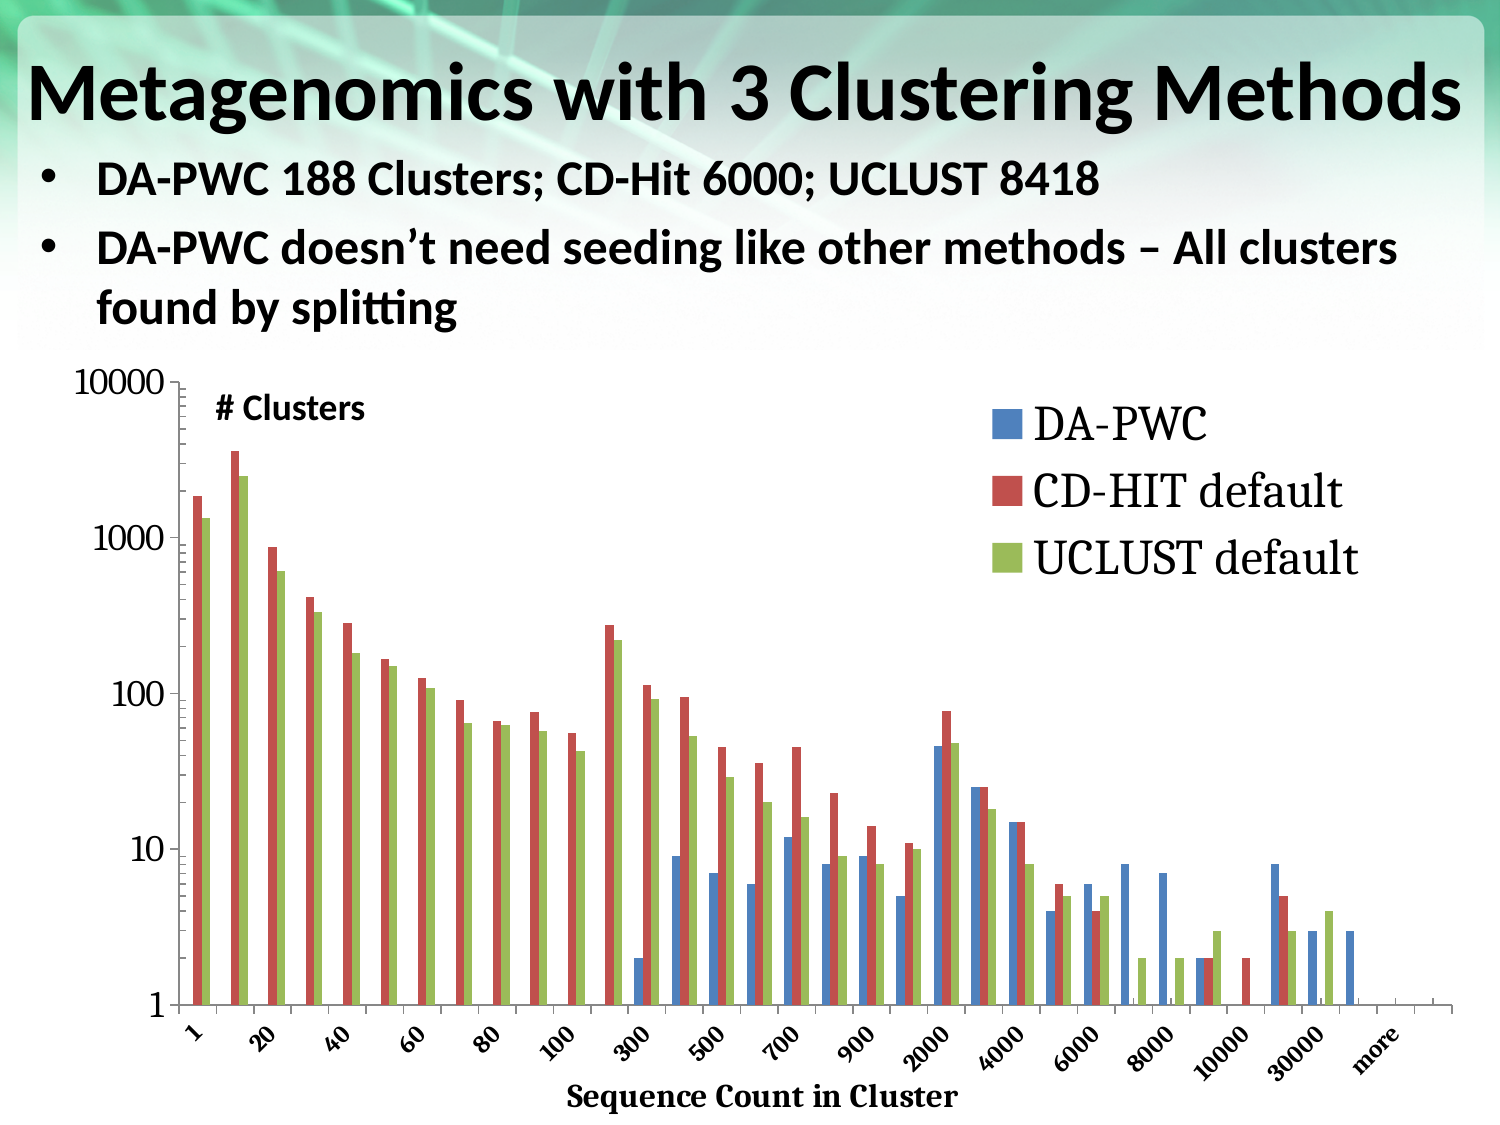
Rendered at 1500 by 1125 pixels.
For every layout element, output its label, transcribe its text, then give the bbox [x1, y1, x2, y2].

list DA-PWC 188 Clusters; CD-Hit 6000; UCLUST 8418 DA-PWC doesn’t need seeding like other methods – All clusters found by splitting [24, 137, 1500, 338]
picture [0, 0, 1500, 137]
picture [0, 151, 1500, 349]
title Metagenomics with 3 Clustering Methods [0, 24, 1496, 151]
chart [0, 349, 1500, 1125]
